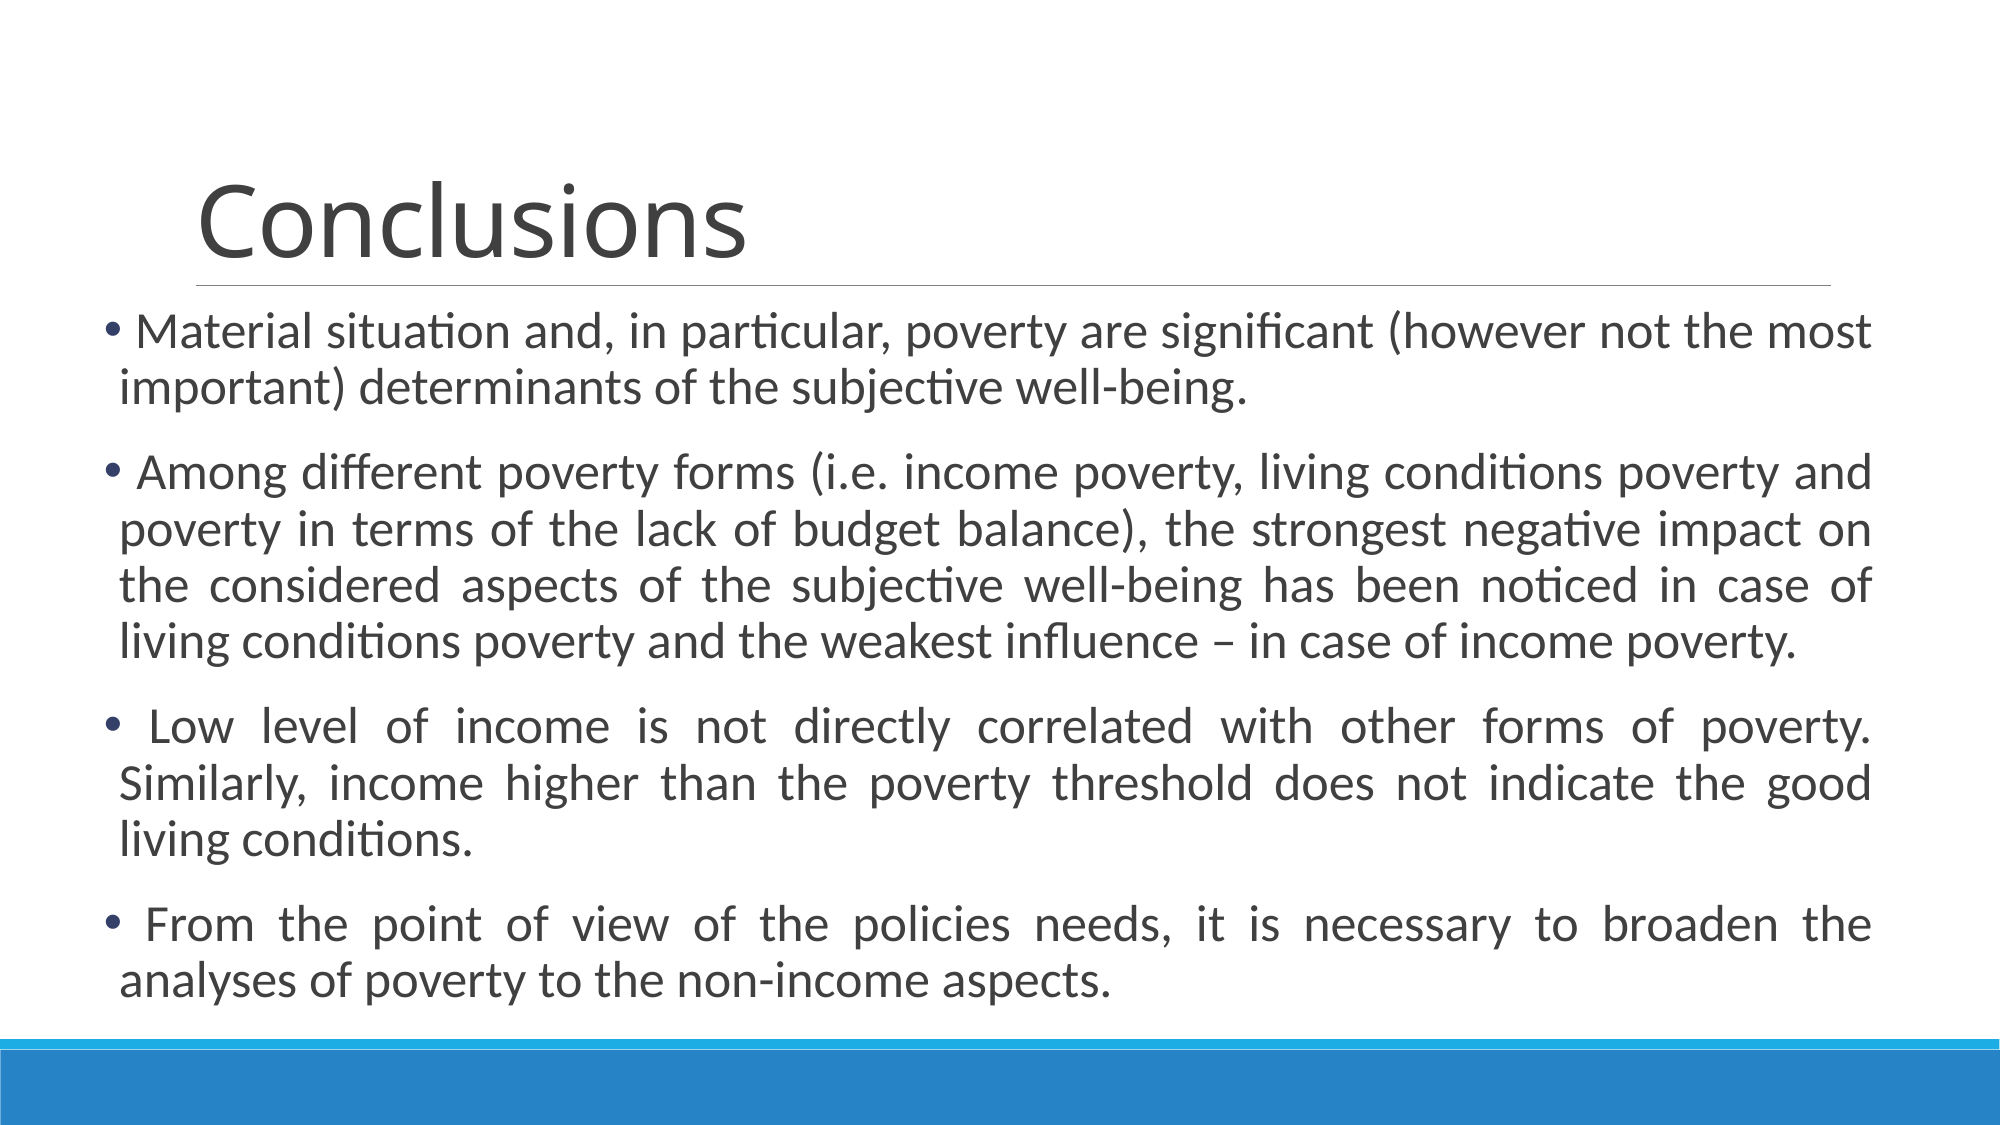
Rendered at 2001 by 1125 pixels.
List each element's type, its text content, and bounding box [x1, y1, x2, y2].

title Conclusions [180, 47, 1830, 285]
list Material situation and, in particular, poverty are significant (however not the most important) determinants of the subjective well-being. Among different poverty forms (i.e. income poverty, living conditions poverty and poverty in terms of the lack of budget balance), the strongest negative impact on the considered aspects of the subjective well-being has been noticed in case of living conditions poverty and the weakest influence – in case of income poverty. Low level of income is not directly correlated with other forms of poverty. Similarly, income higher than the poverty threshold does not indicate the good living conditions. From the point of view of the policies needs, it is necessary to broaden the analyses of poverty to the non-income aspects. [104, 295, 1875, 956]
